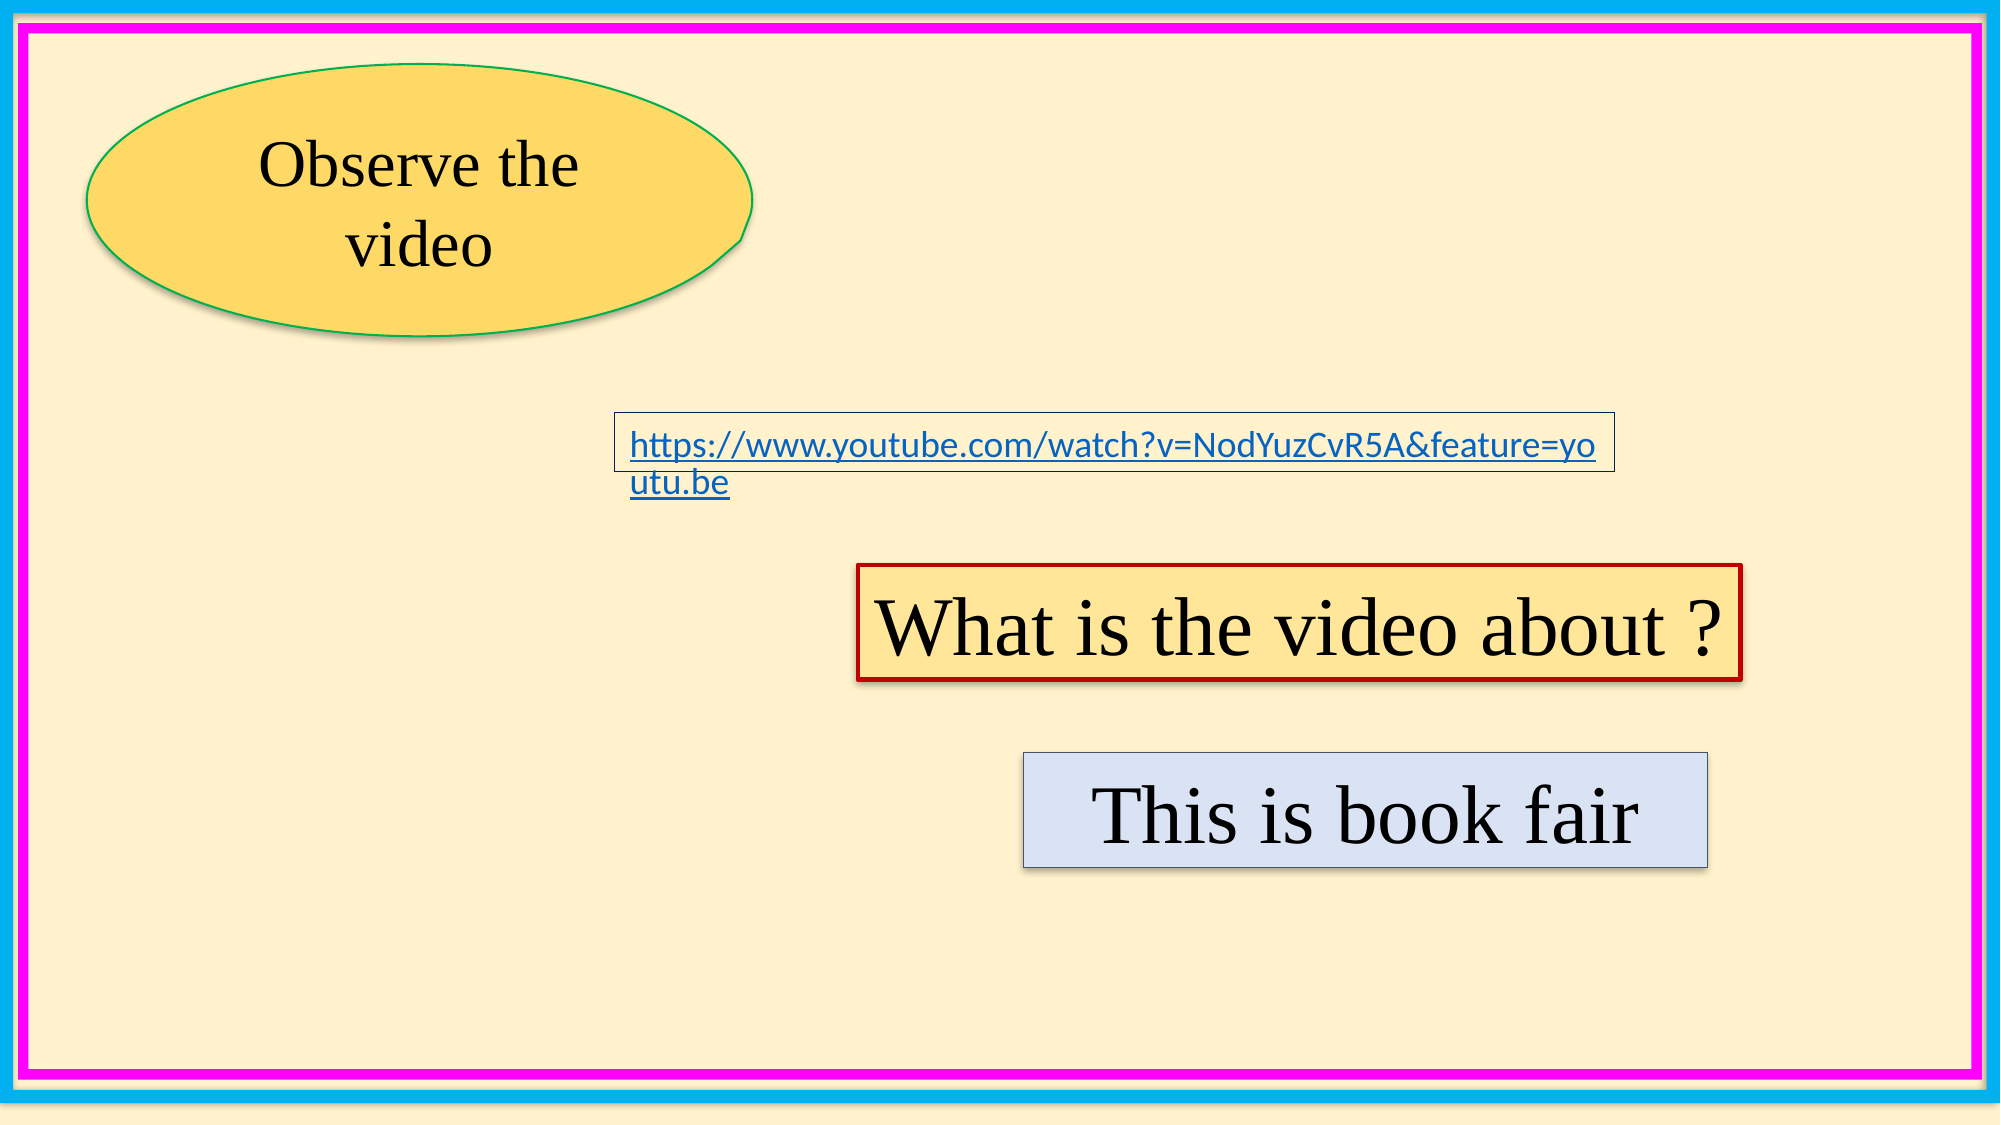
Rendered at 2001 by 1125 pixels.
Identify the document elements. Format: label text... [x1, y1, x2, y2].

text_box [0, 0, 2000, 1104]
text_box Observe the video [85, 62, 754, 338]
text_box What is the video about ? [857, 564, 1741, 680]
text_box [17, 22, 1983, 1081]
text_box https://www.youtube.com/watch?v=NodYuzCvR5A&feature=youtu.be [614, 412, 1615, 472]
text_box This is book fair [1023, 752, 1708, 868]
